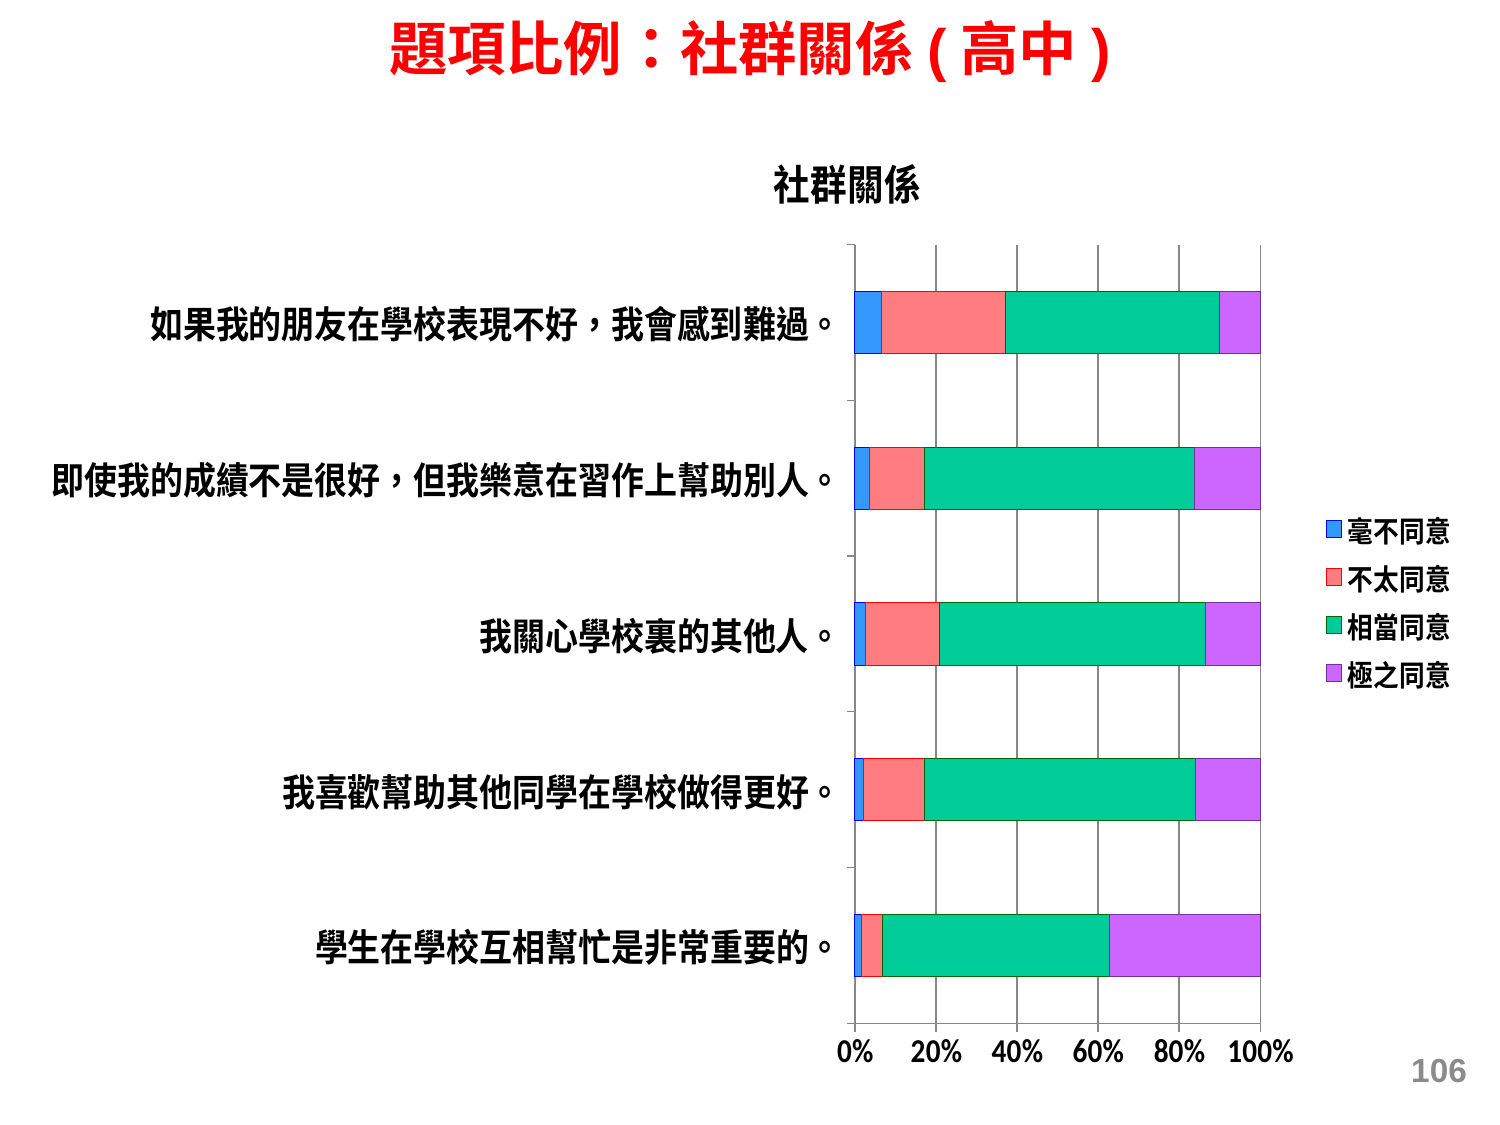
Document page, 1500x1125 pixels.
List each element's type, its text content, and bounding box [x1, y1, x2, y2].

slide_number 106 [1131, 1042, 1482, 1103]
text_box 題項比例：社群關係(高中) [0, 0, 1500, 95]
chart [51, 111, 1472, 1091]
